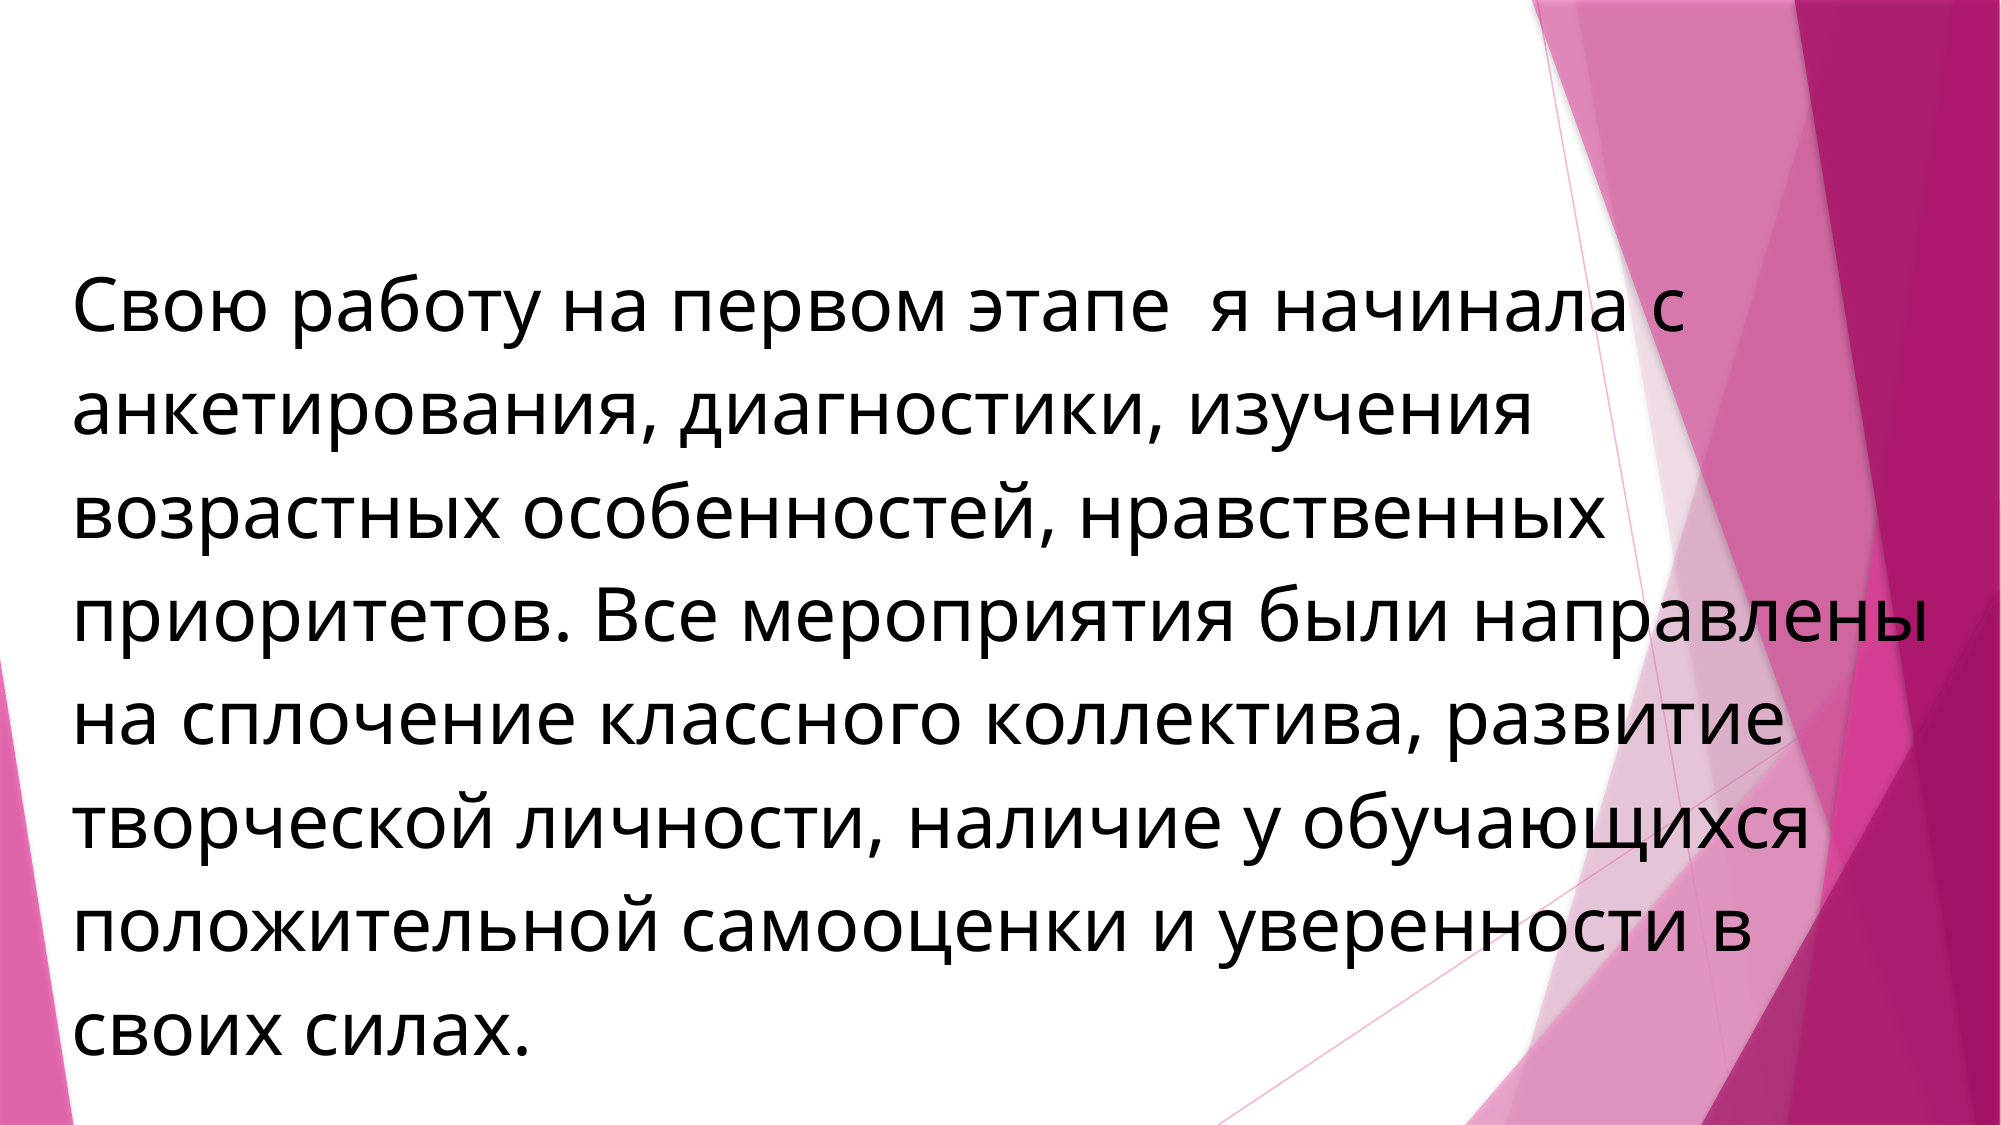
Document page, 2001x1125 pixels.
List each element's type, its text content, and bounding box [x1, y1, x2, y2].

list Свою работу на первом этапе я начинала с анкетирования, диагностики, изучения возрастных особенностей, нравственных приоритетов. Все мероприятия были направлены на сплочение классного коллектива, развитие творческой личности, наличие у обучающихся положительной самооценки и уверенности в своих силах. [0, 235, 1960, 992]
